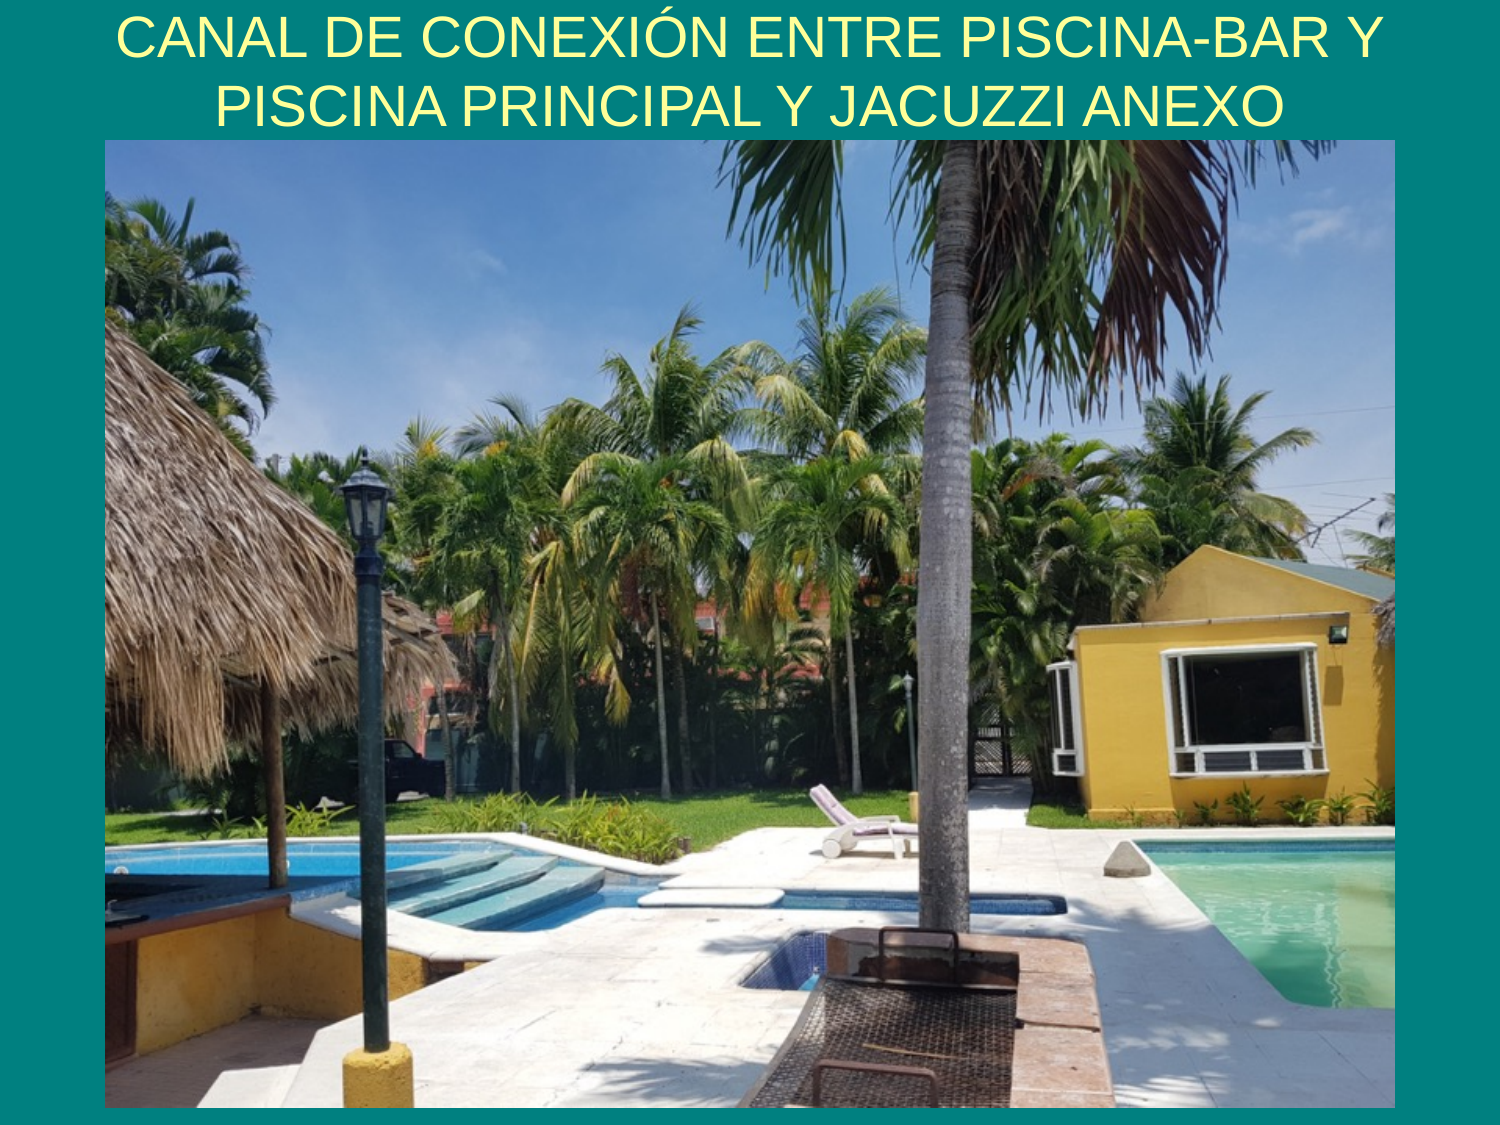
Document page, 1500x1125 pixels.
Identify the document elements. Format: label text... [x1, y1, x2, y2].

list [105, 140, 1395, 1108]
title CANAL DE CONEXIÓN ENTRE PISCINA-BAR Y PISCINA PRINCIPAL Y JACUZZI ANEXO [74, 0, 1426, 138]
